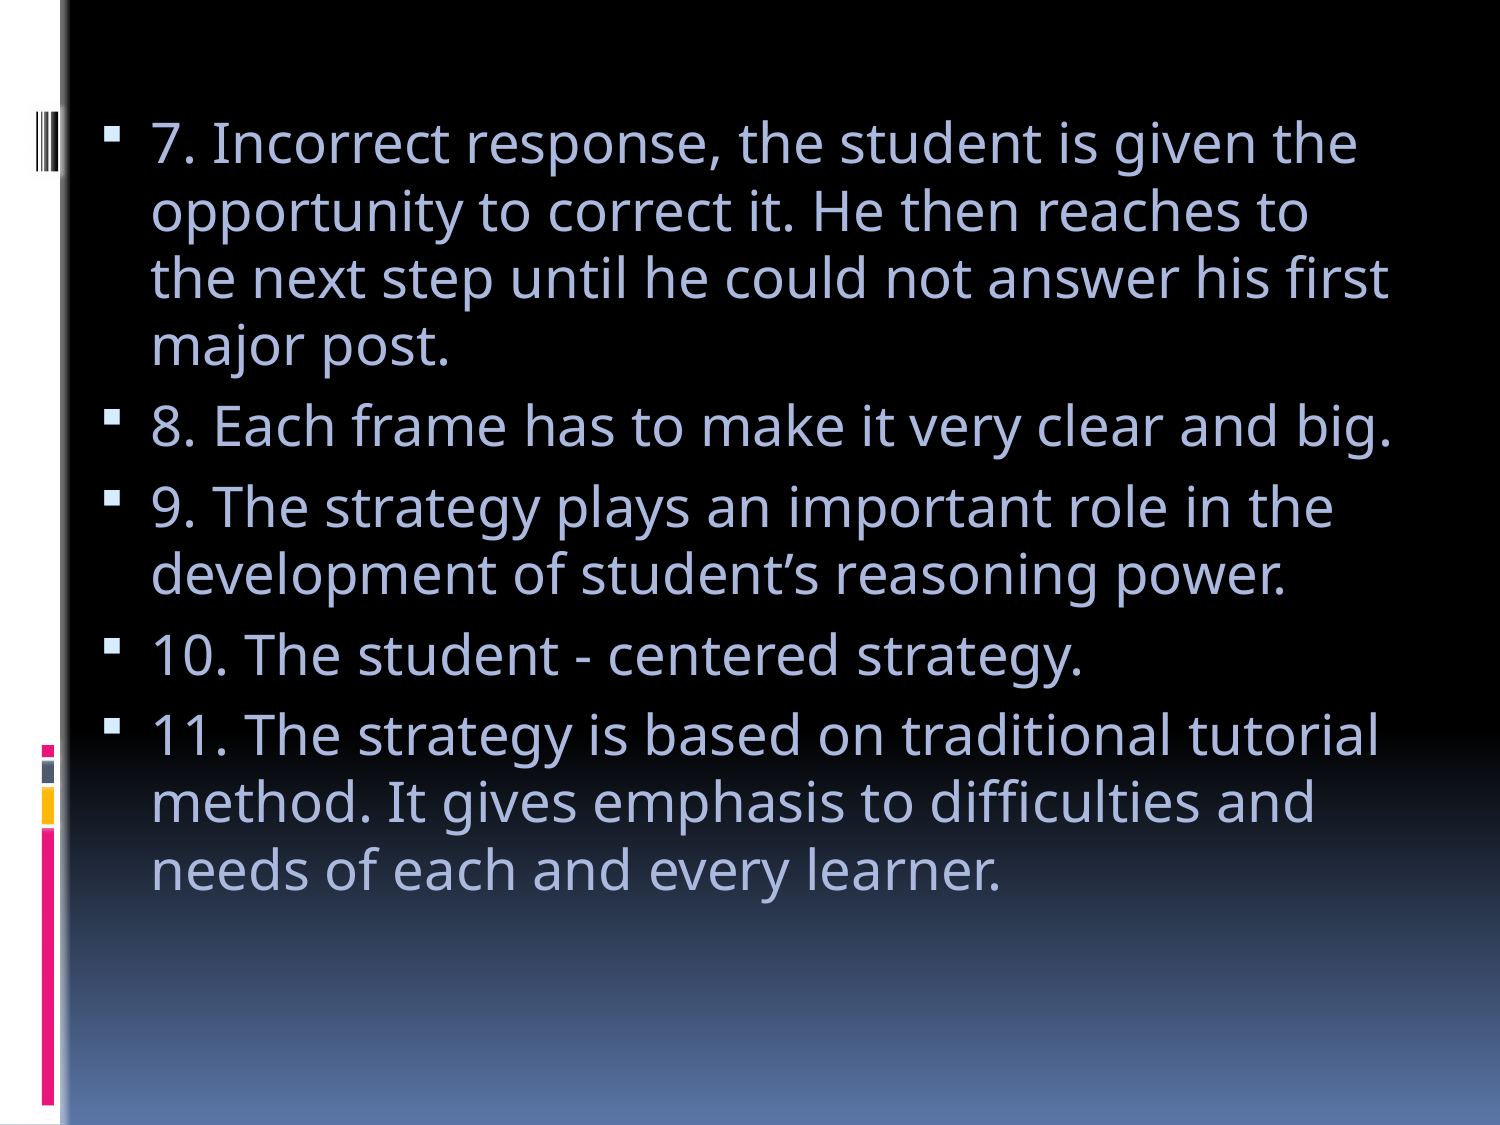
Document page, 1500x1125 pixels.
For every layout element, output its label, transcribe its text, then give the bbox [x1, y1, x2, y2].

list 7. Incorrect response, the student is given the opportunity to correct it. He then reaches to the next step until he could not answer his first major post. 8. Each frame has to make it very clear and big. 9. The strategy plays an important role in the development of student’s reasoning power. 10. The student - centered strategy. 11. The strategy is based on traditional tutorial method. It gives emphasis to difficulties and needs of each and every learner. [75, 99, 1425, 1013]
